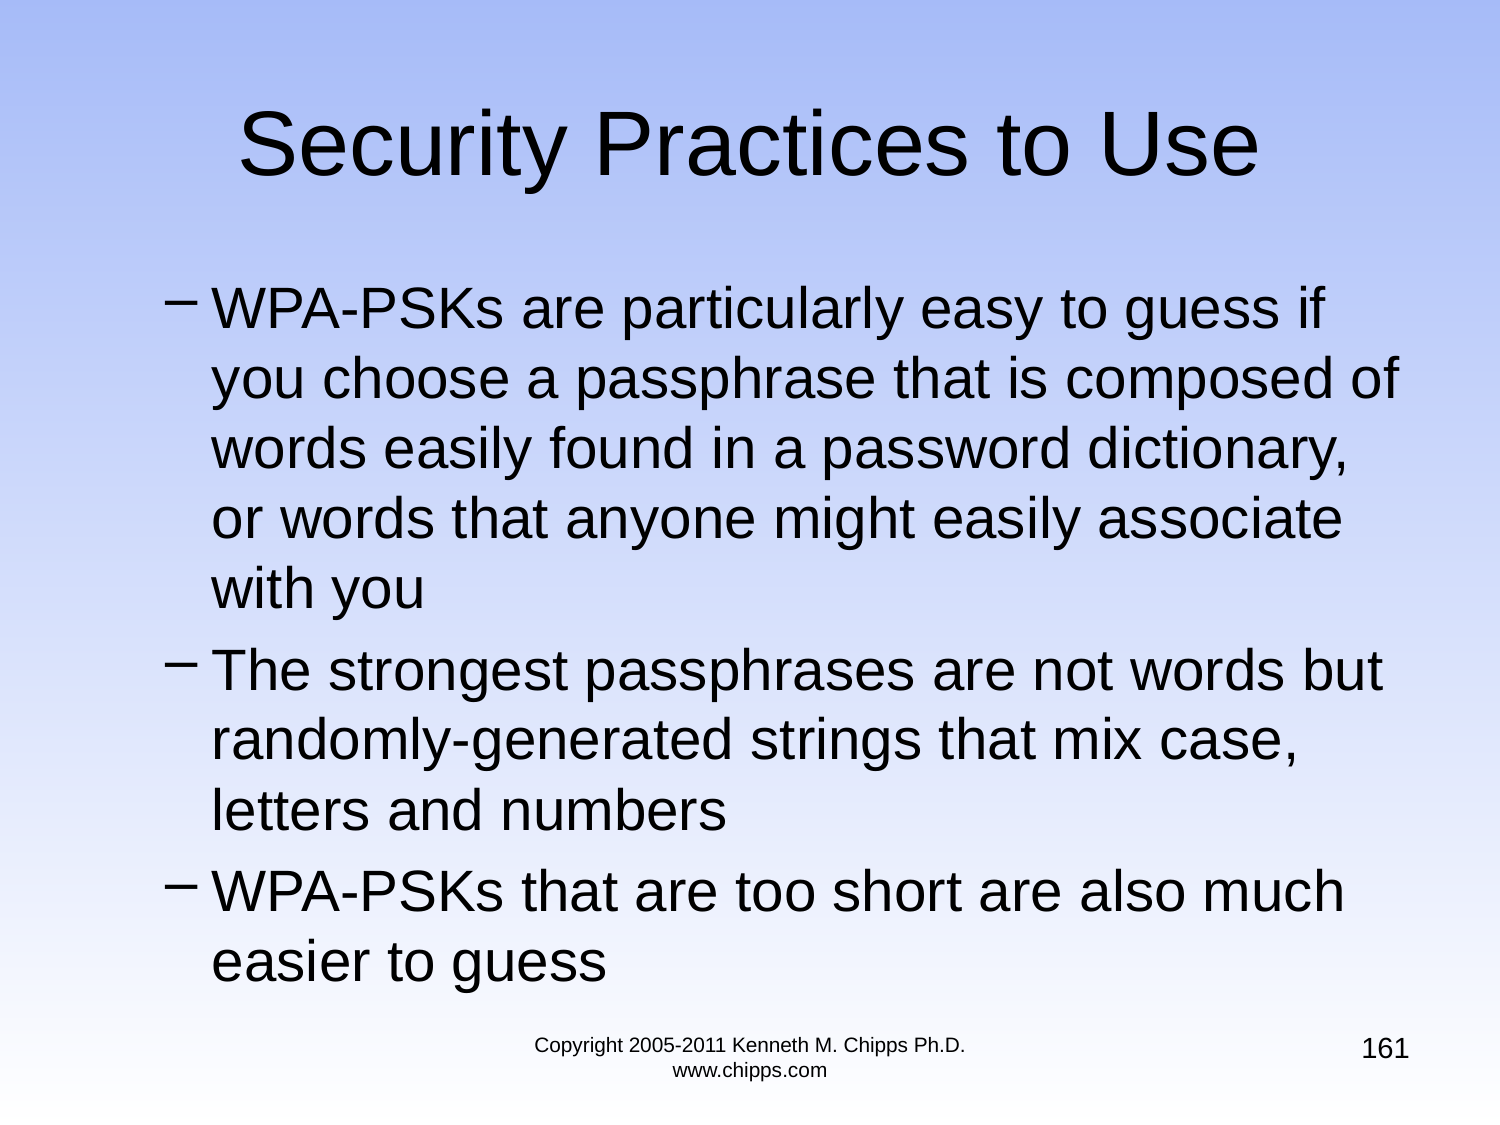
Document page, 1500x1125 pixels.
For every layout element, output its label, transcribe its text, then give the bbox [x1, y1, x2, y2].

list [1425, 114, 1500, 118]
slide_number 161 [1074, 1021, 1426, 1101]
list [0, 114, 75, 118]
title Security Practices to Use [75, 45, 1425, 233]
footer Copyright 2005-2011 Kenneth M. Chipps Ph.D. www.chipps.com [449, 1024, 1051, 1103]
list WPA-PSKs are particularly easy to guess if you choose a passphrase that is composed of words easily found in a password dictionary, or words that anyone might easily associate with you The strongest passphrases are not words but randomly-generated strings that mix case, letters and numbers WPA-PSKs that are too short are also much easier to guess [75, 262, 1425, 1005]
